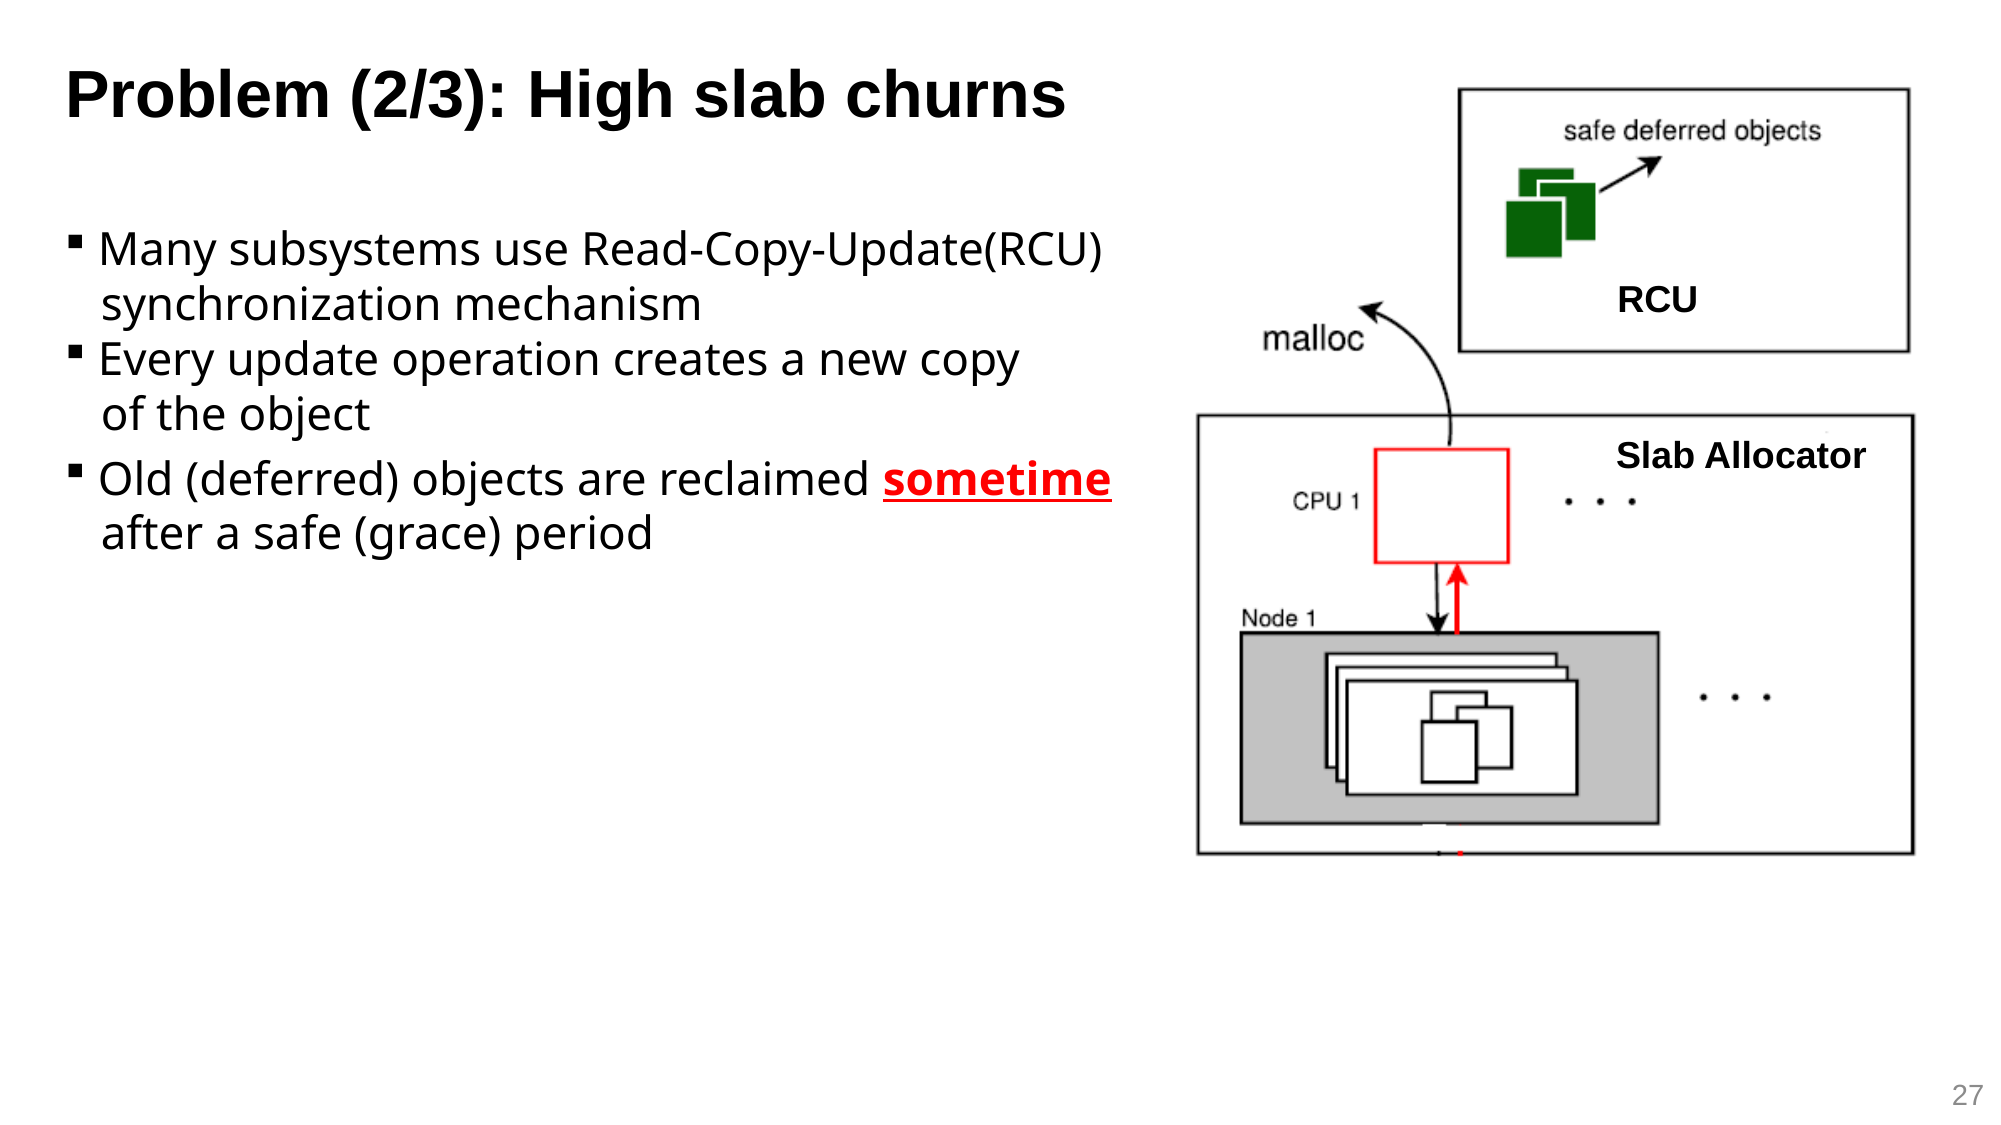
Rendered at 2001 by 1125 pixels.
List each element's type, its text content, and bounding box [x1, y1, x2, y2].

slide_number 27 [1549, 1063, 2000, 1124]
text_box Old (deferred) objects are reclaimed sometime after a safe (grace) period [49, 448, 1141, 567]
text_box Many subsystems use Read-Copy-Update(RCU) synchronization mechanism Every update operation creates a new copy of the object [49, 212, 1141, 448]
text_box Problem (2/3): High slab churns [50, 18, 1688, 138]
picture [1146, 49, 1923, 863]
